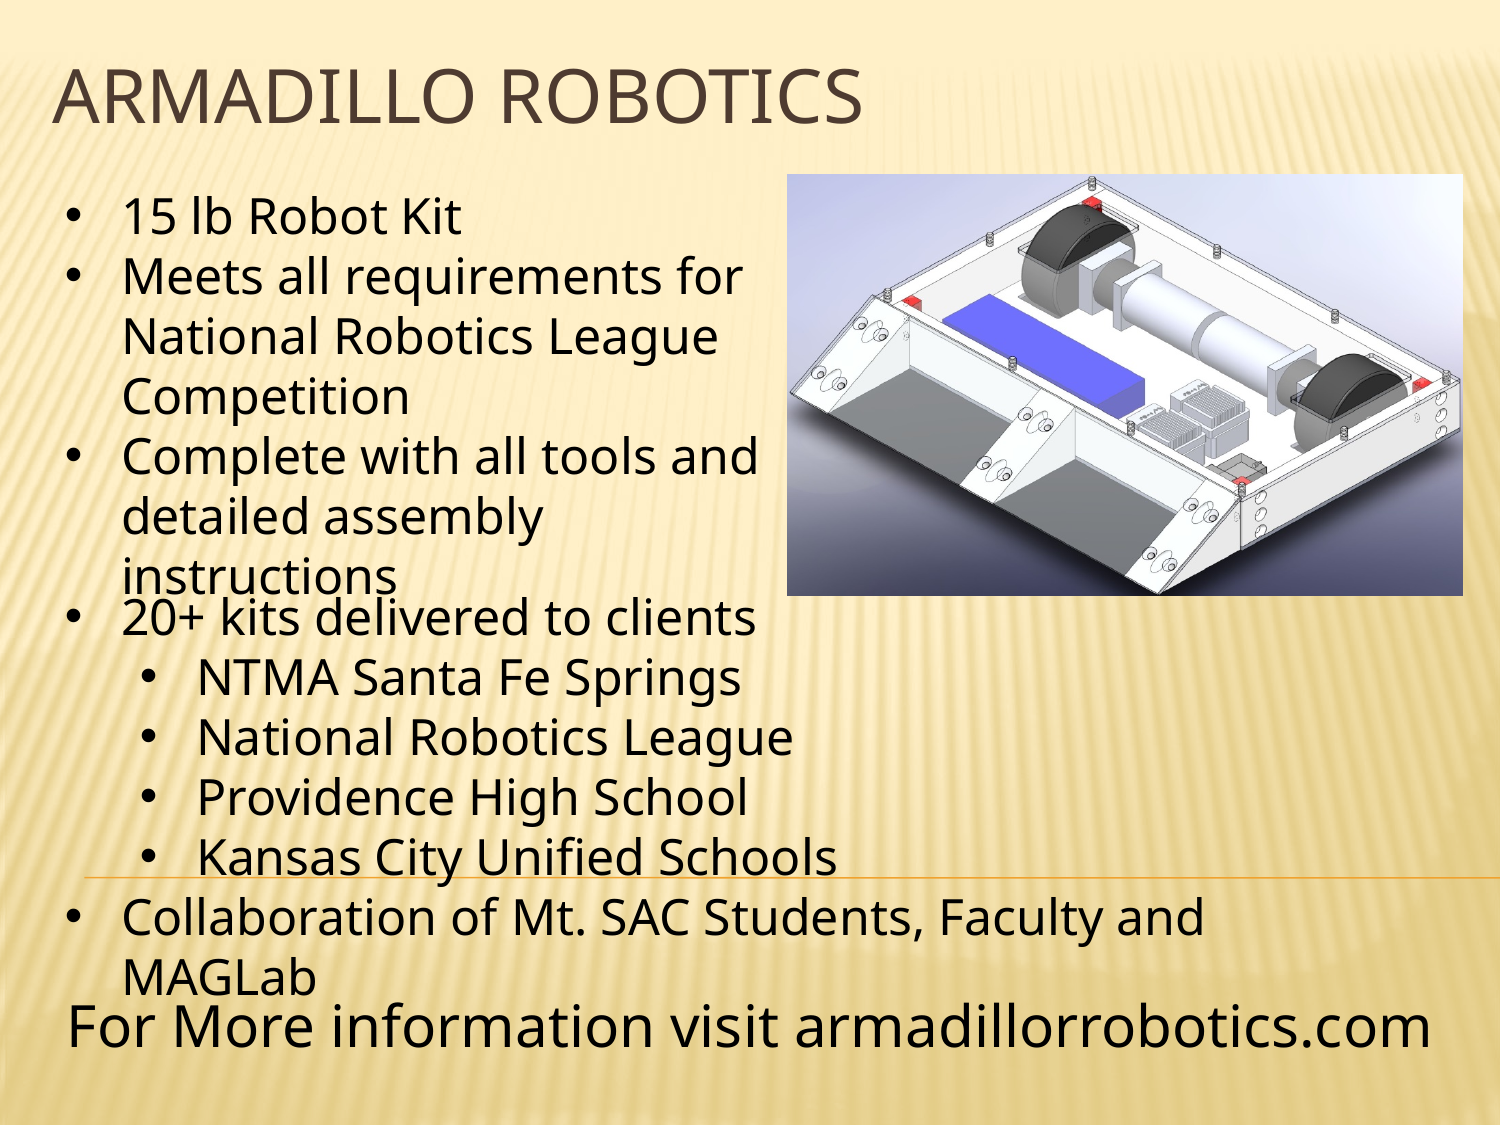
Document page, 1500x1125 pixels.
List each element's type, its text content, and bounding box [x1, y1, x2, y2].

text_box 15 lb Robot Kit Meets all requirements for National Robotics League Competition Complete with all tools and detailed assembly instructions [49, 177, 783, 612]
text_box For More information visit armadillorrobotics.com [0, 981, 1500, 1066]
title Armadillo Robotics [37, 41, 1425, 242]
text_box 20+ kits delivered to clients NTMA Santa Fe Springs National Robotics League Providence High School Kansas City Unified Schools Collaboration of Mt. SAC Students, Faculty and MAGLab [50, 577, 1432, 981]
picture [787, 174, 1463, 596]
subtitle [1432, 614, 1438, 981]
